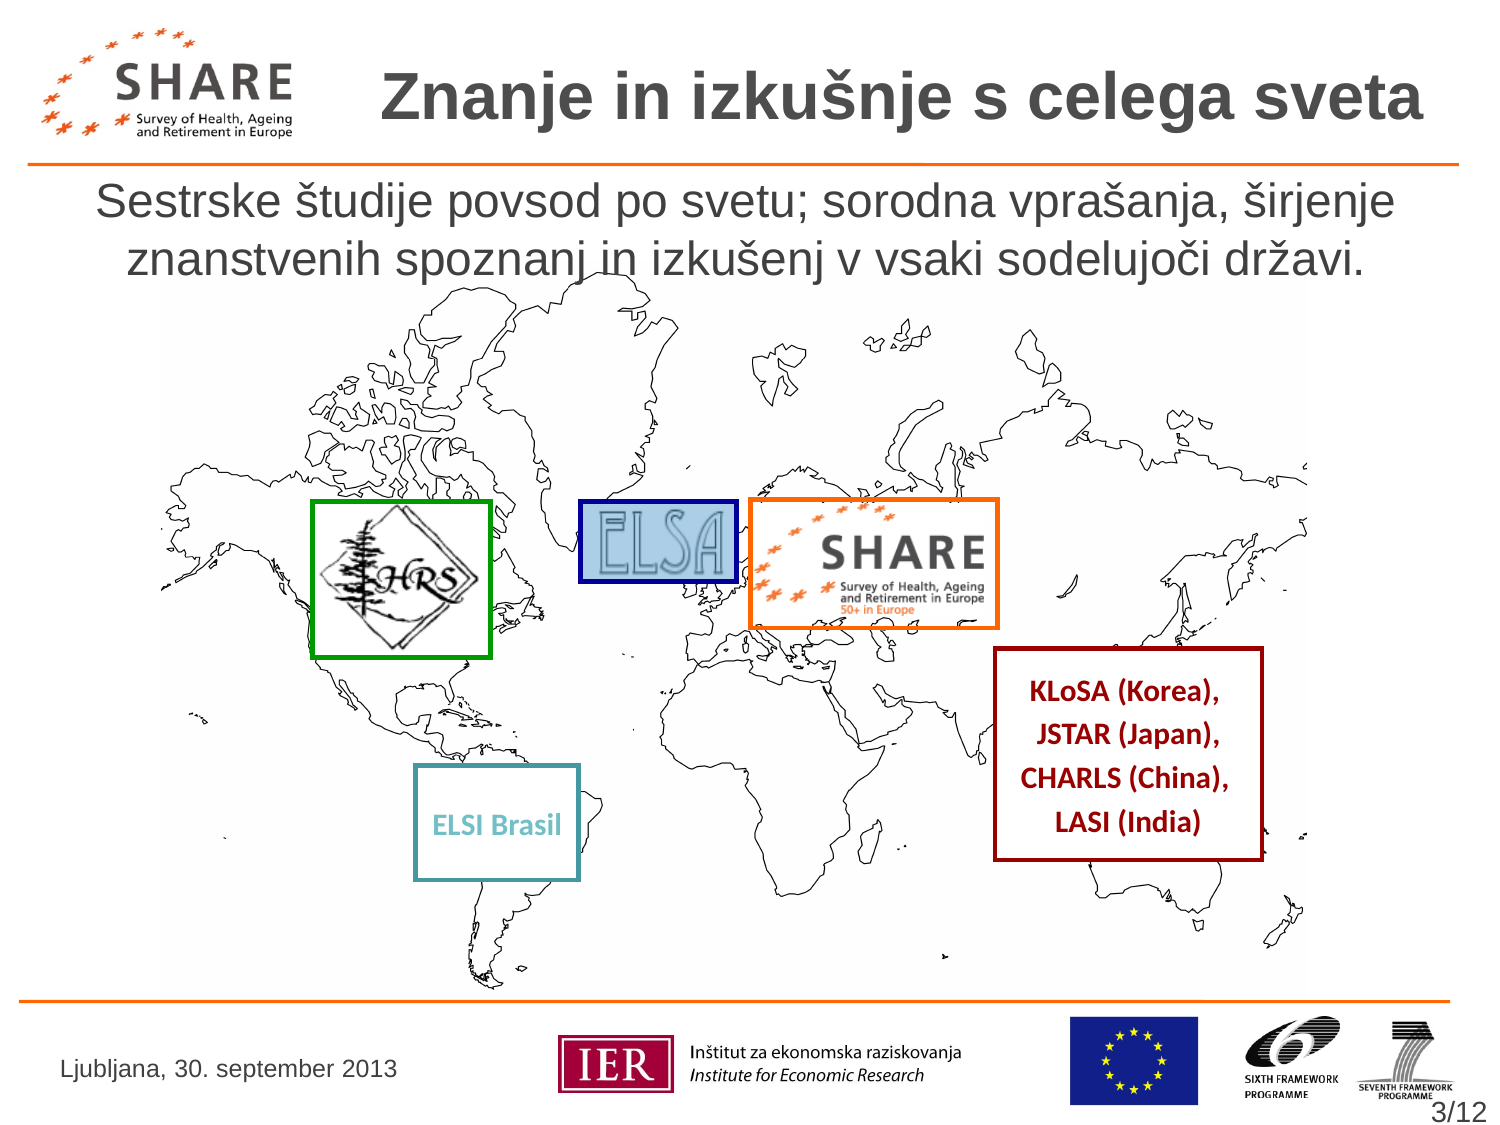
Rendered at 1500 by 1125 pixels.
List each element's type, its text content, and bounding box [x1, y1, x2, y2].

text_box Sestrske študije povsod po svetu; sorodna vprašanja, širjenje znanstvenih spoznanj in izkušenj v vsaki sodelujoči državi. [35, 162, 1459, 350]
picture [1351, 1016, 1459, 1105]
picture [40, 28, 292, 140]
text_box Znanje in izkušnje s celega sveta [314, 45, 1490, 141]
picture [558, 1035, 962, 1094]
picture [1245, 1016, 1341, 1098]
picture [1067, 1015, 1199, 1106]
text_box Ljubljana, 30. september 2013 [45, 986, 972, 1125]
slide_number 3/12 [1152, 1085, 1500, 1125]
picture [160, 259, 1308, 999]
